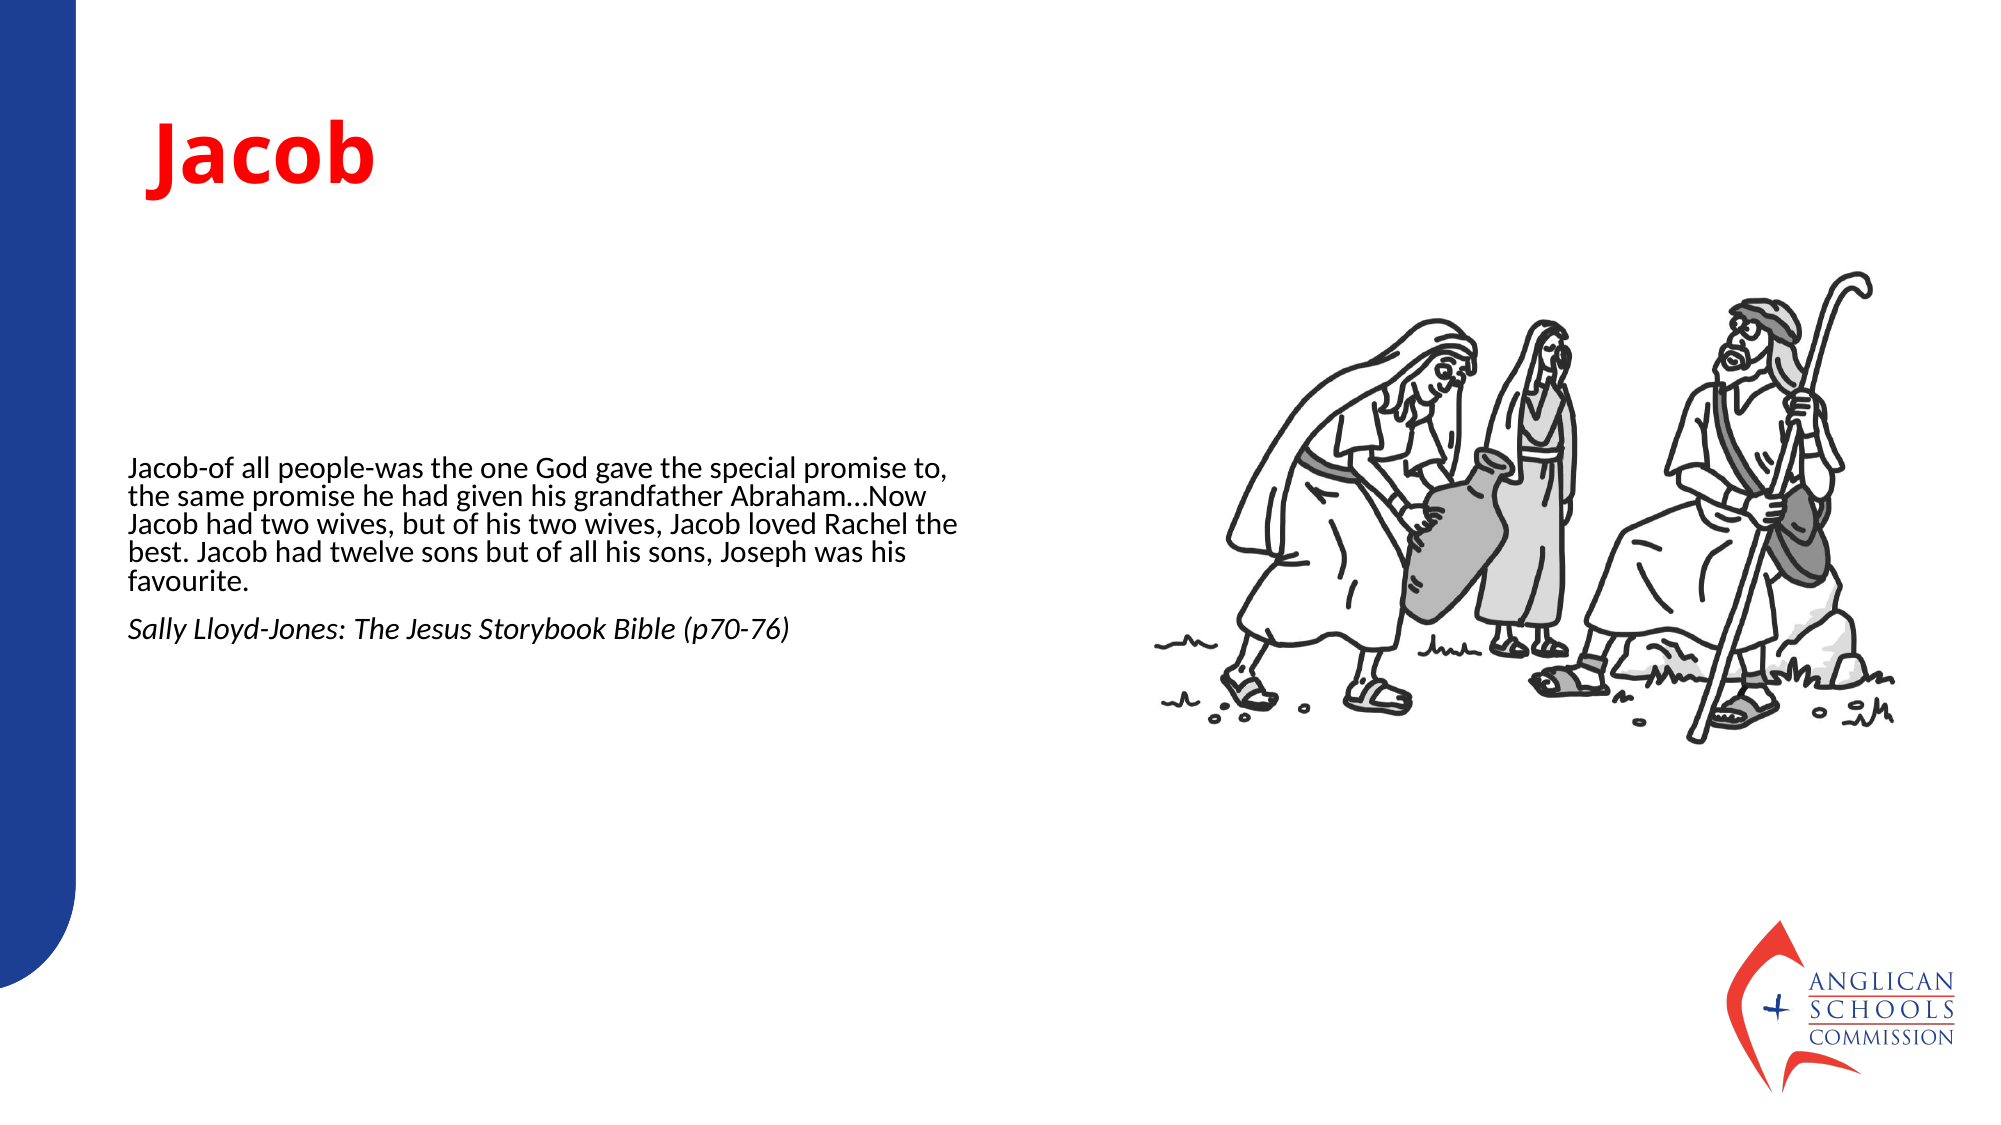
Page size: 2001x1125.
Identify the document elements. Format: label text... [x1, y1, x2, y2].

title Jacob [137, 94, 962, 343]
picture [0, 0, 1942, 1125]
list Jacob-of all people-was the one God gave the special promise to, the same promise he had given his grandfather Abraham…Now Jacob had two wives, but of his two wives, Jacob loved Rachel the best. Jacob had twelve sons but of all his sons, Joseph was his favourite. Sally Lloyd-Jones: The Jesus Storybook Bible (p70-76) [113, 237, 987, 1011]
